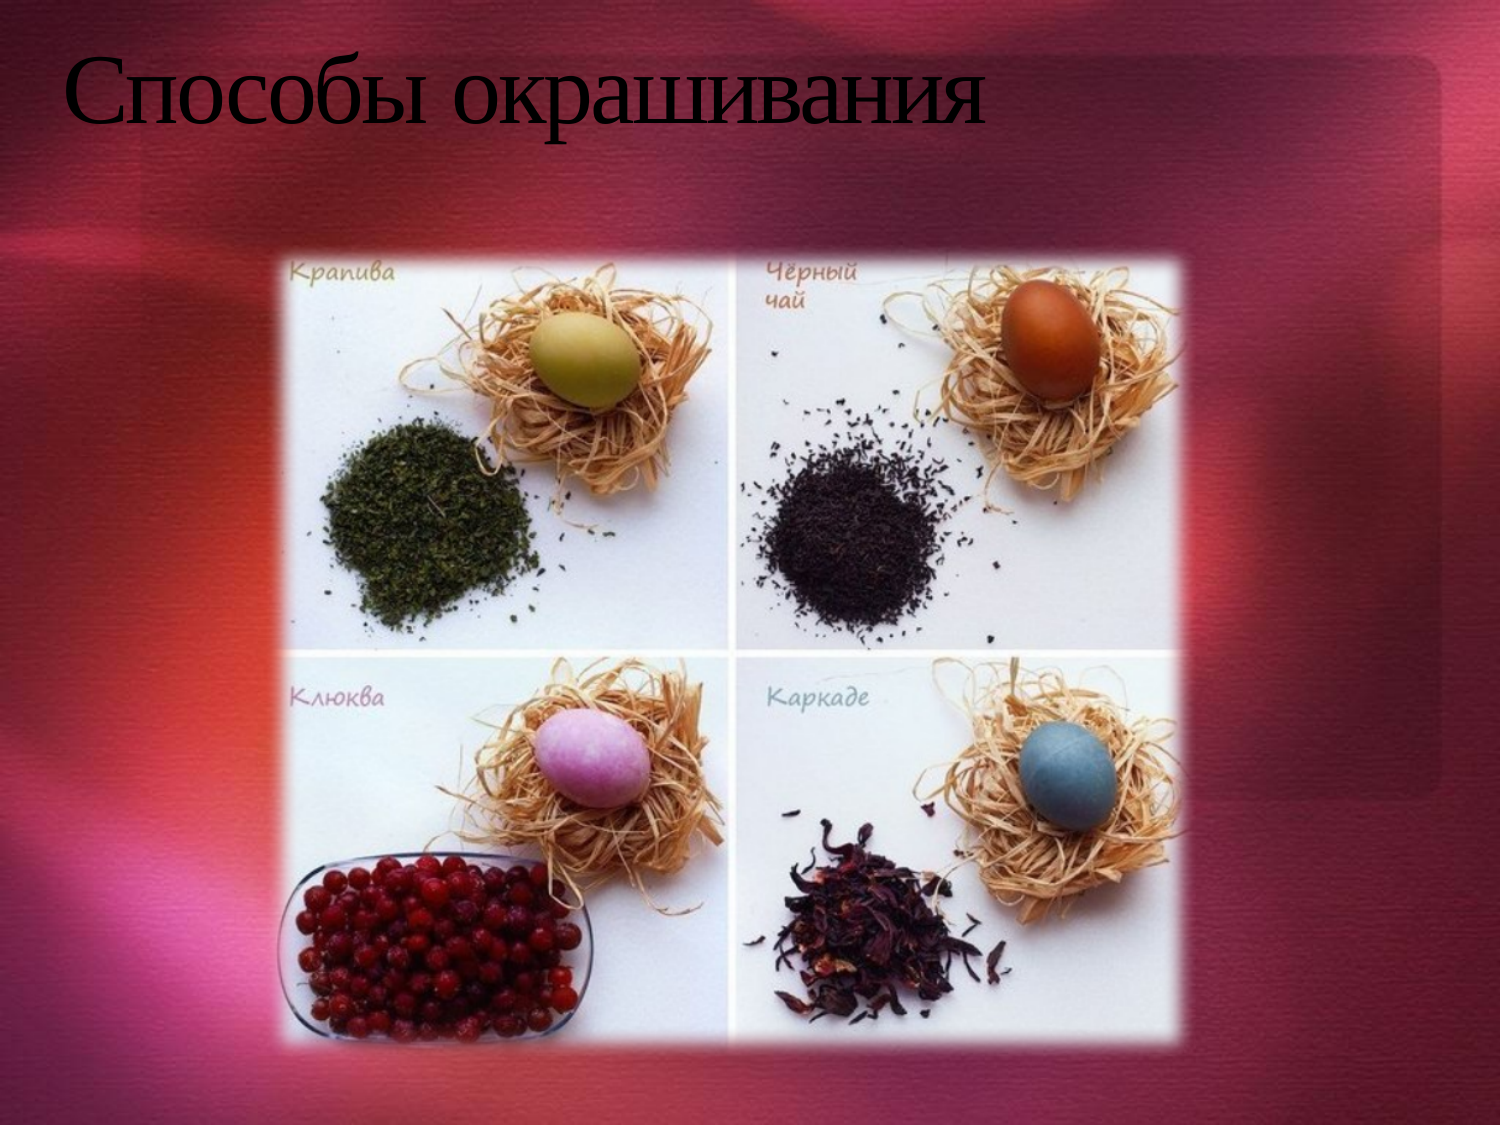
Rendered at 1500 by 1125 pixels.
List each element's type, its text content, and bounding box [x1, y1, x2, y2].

title Способы окрашивания [62, 37, 1438, 147]
picture [0, 0, 1500, 1125]
text_box [835, 219, 1441, 326]
